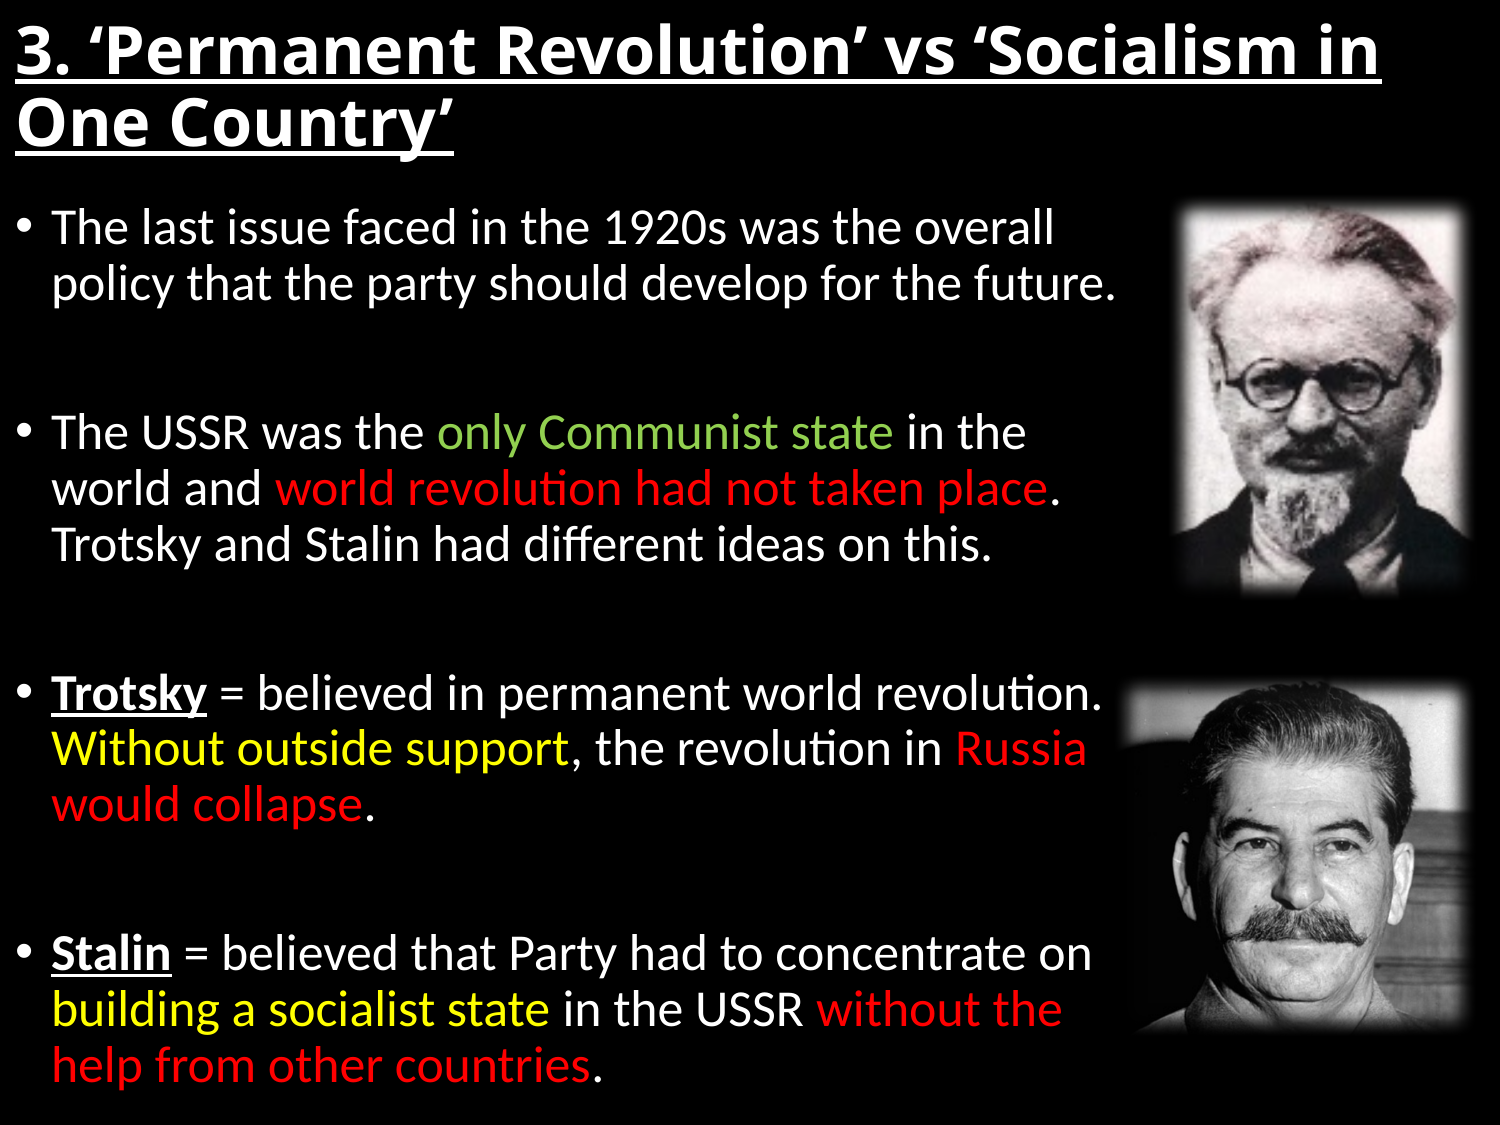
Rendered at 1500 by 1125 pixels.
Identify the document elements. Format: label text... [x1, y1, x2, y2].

picture [1166, 192, 1478, 603]
list The last issue faced in the 1920s was the overall policy that the party should develop for the future. The USSR was the only Communist state in the world and world revolution had not taken place. Trotsky and Stalin had different ideas on this. Trotsky = believed in permanent world revolution. Without outside support, the revolution in Russia would collapse. Stalin = believed that Party had to concentrate on building a socialist state in the USSR without the help from other countries. [0, 192, 1141, 1125]
title 3. ‘Permanent Revolution’ vs ‘Socialism in One Country’ [0, 0, 1500, 178]
picture [1112, 672, 1478, 1038]
